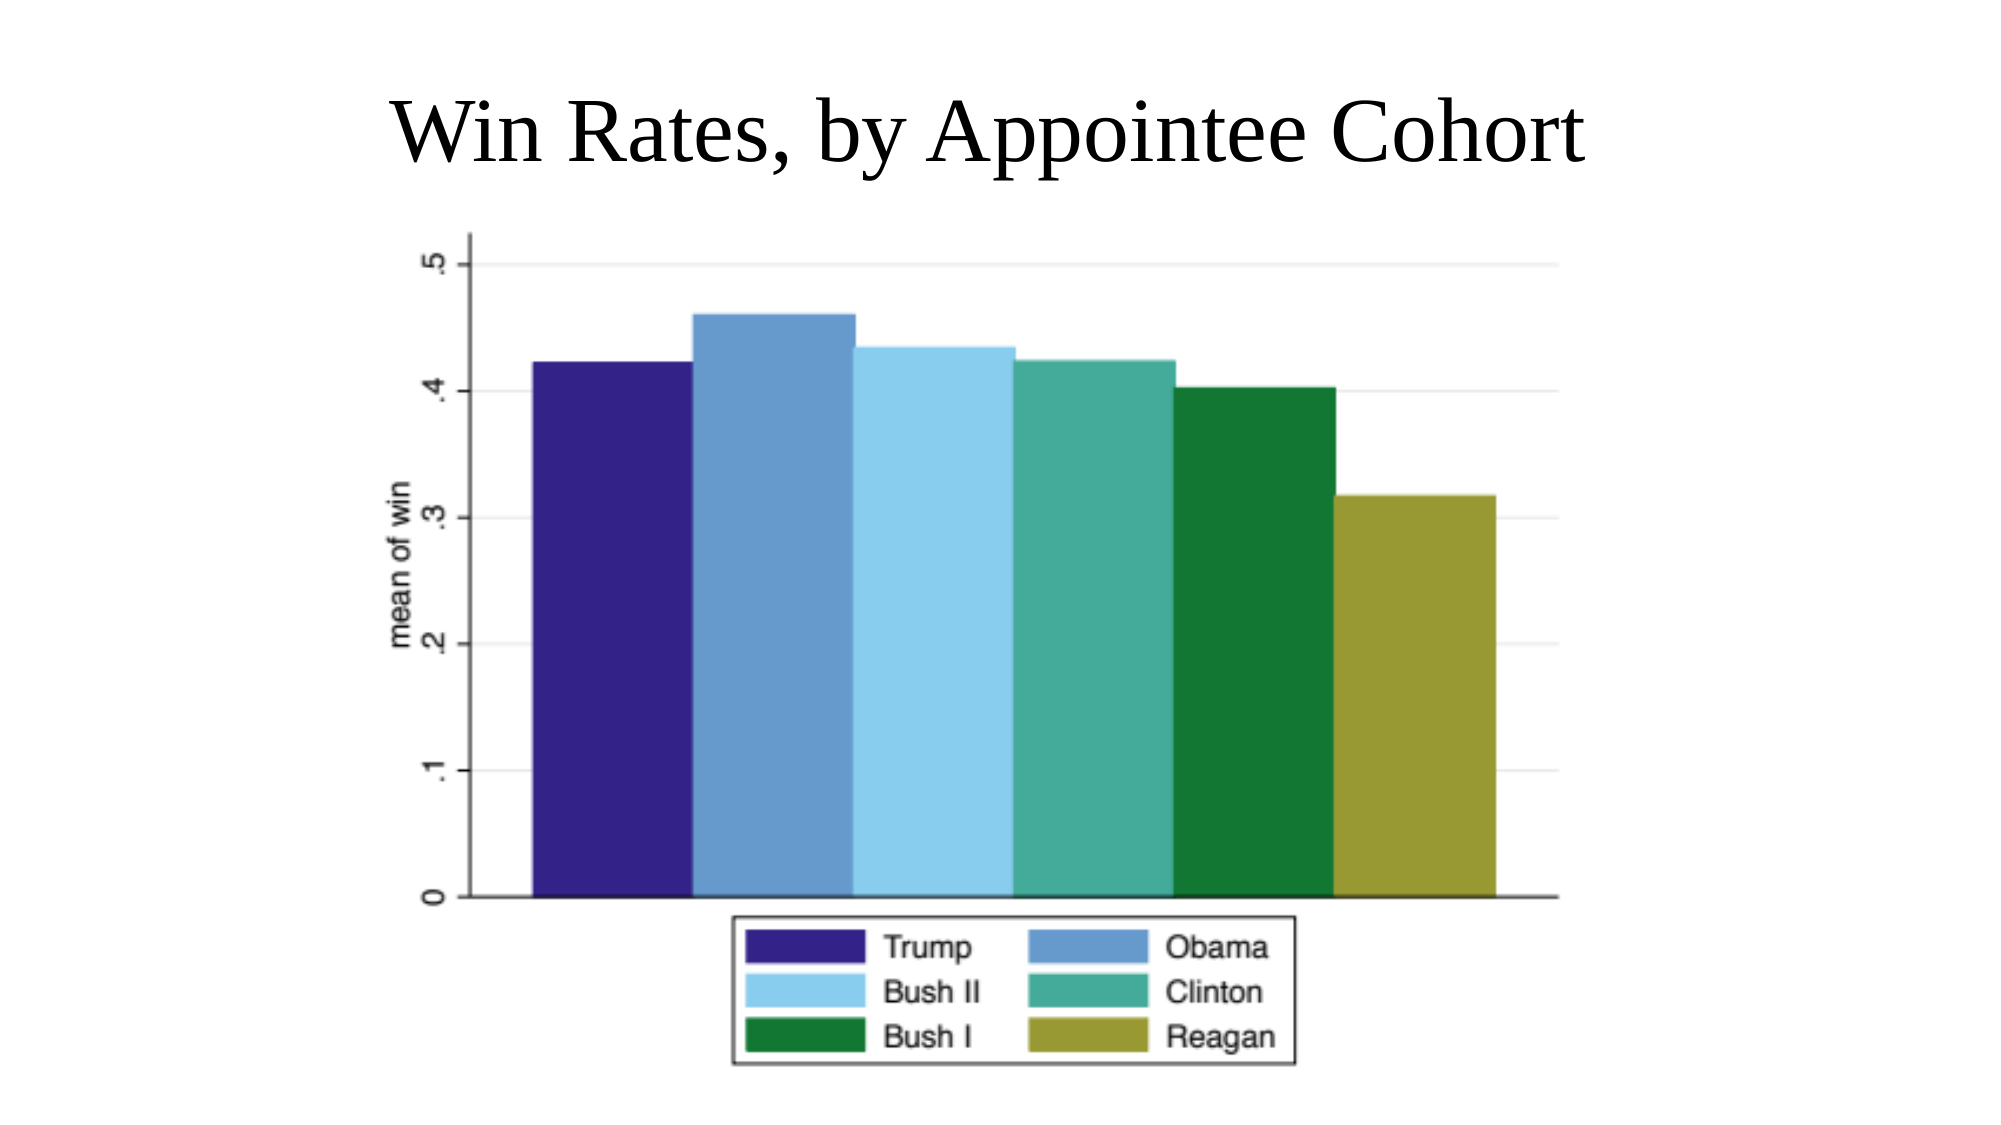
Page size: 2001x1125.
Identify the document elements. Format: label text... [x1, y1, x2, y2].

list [348, 202, 1586, 1103]
title Win Rates, by Appointee Cohort [137, 22, 1863, 241]
